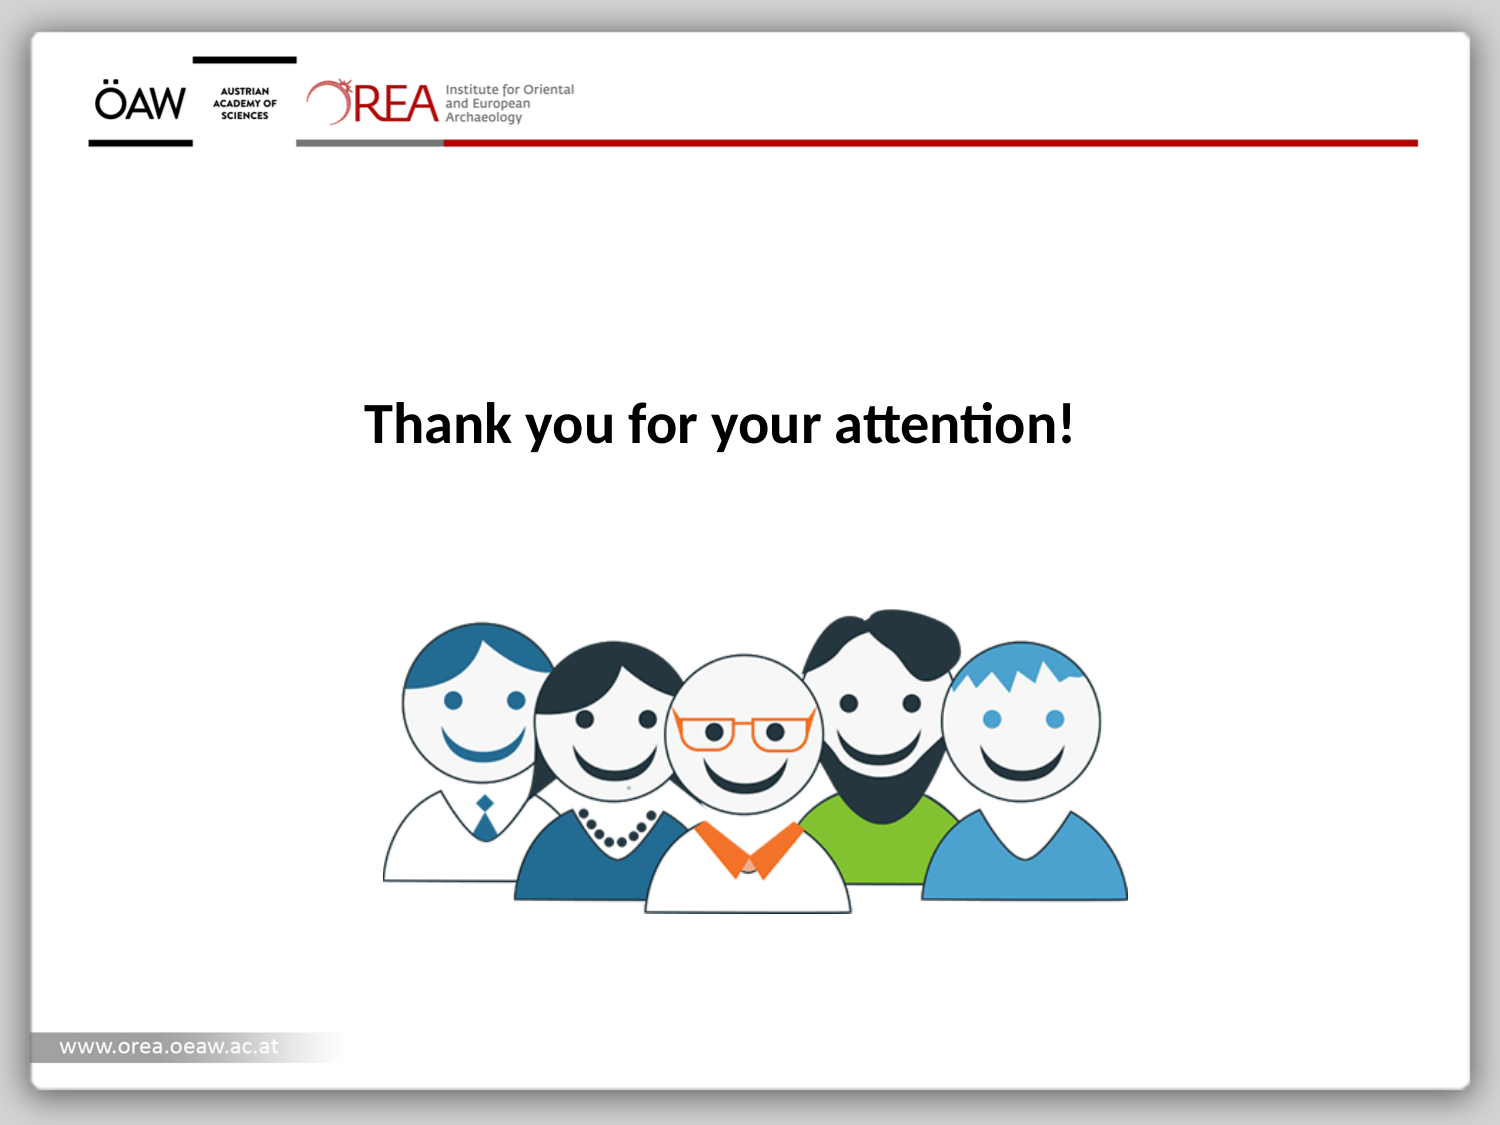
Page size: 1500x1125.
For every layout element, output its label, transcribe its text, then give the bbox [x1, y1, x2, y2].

text_box Thank you for your attention! [312, 290, 1128, 551]
picture [0, 0, 1500, 1125]
